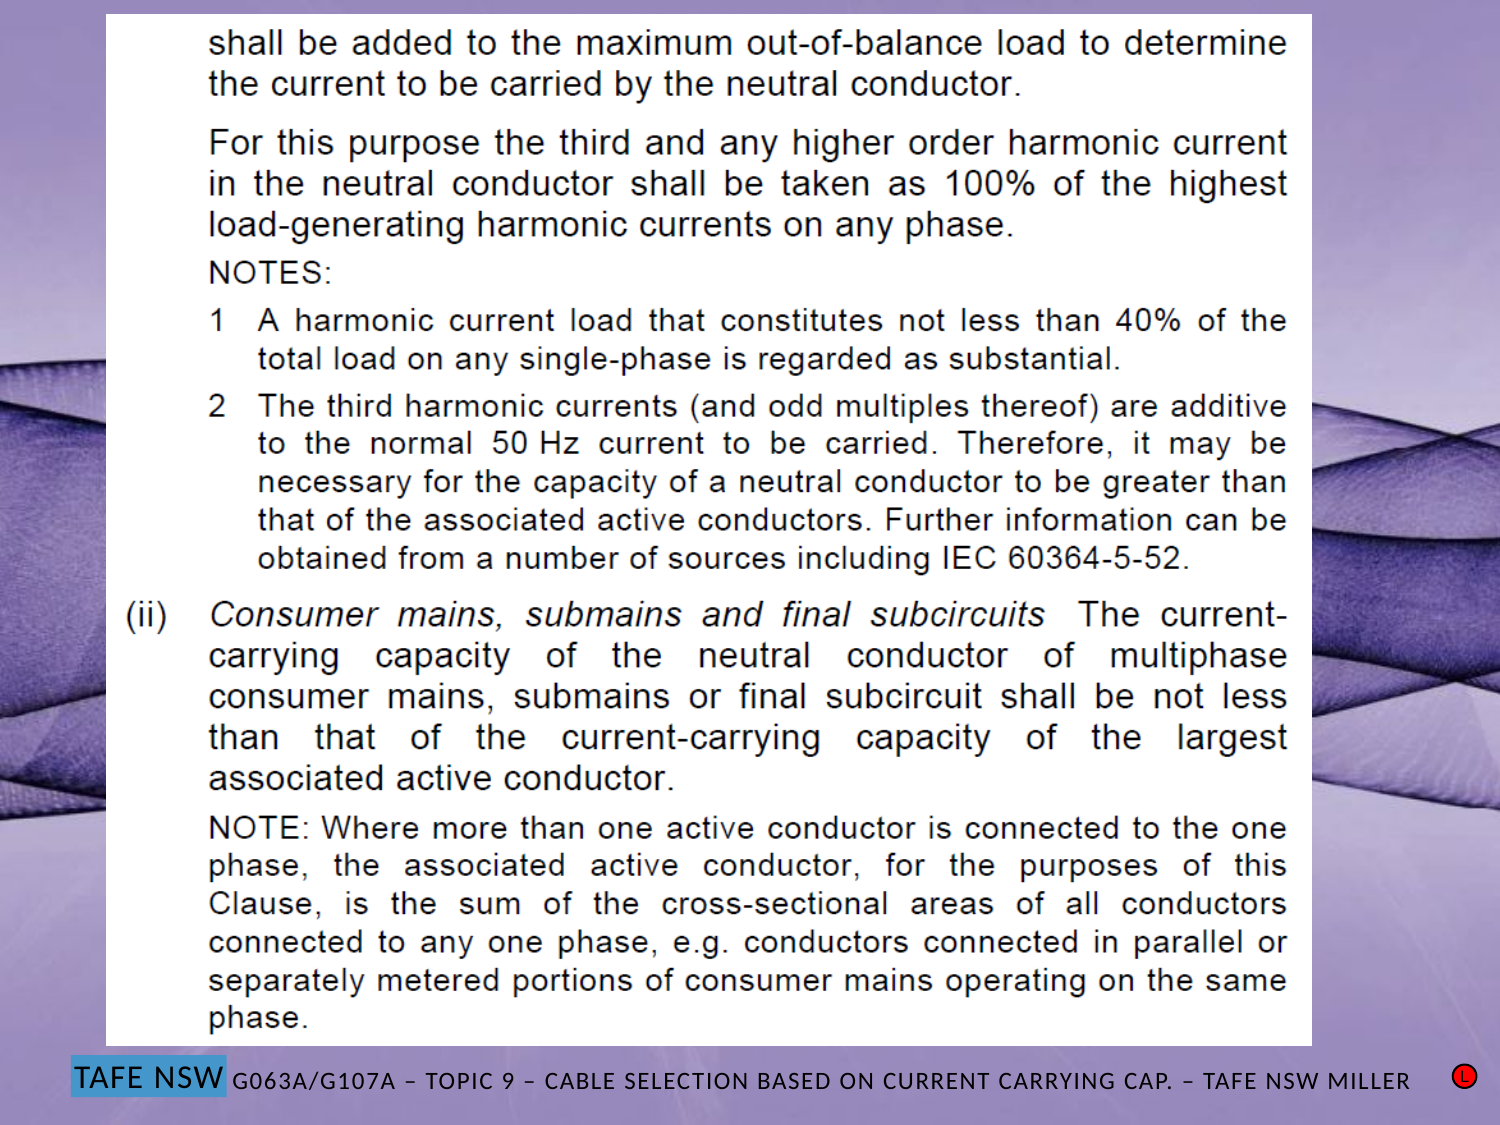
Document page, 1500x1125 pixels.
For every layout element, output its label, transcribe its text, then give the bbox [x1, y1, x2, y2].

picture [0, 0, 1500, 1125]
text_box L [1454, 1064, 1477, 1088]
footer G063A/G107A – Topic 9 – CABLE SELECTION BASED ON CURRENT CARRYING CAP. – TAFE NSW MILLER [224, 1054, 1454, 1097]
